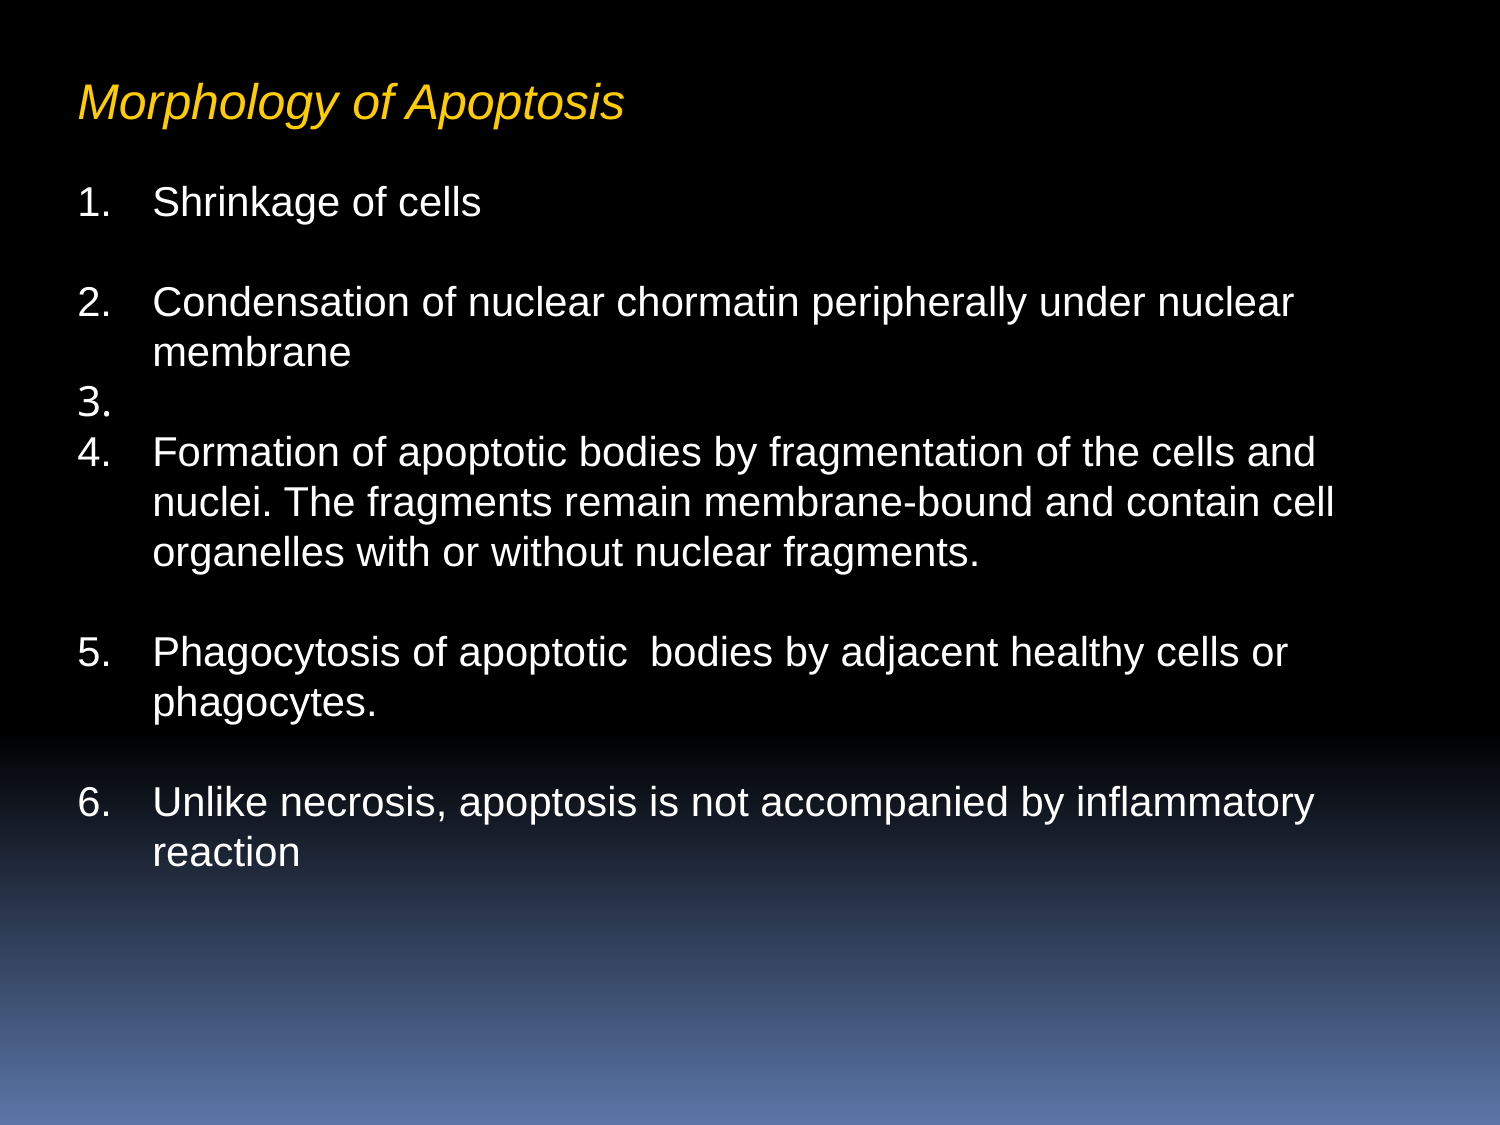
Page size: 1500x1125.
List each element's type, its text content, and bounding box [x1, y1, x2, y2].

text_box Morphology of Apoptosis Shrinkage of cells Condensation of nuclear chormatin peripherally under nuclear membrane Formation of apoptotic bodies by fragmentation of the cells and nuclei. The fragments remain membrane-bound and contain cell organelles with or without nuclear fragments. Phagocytosis of apoptotic bodies by adjacent healthy cells or phagocytes. Unlike necrosis, apoptosis is not accompanied by inflammatory reaction [62, 62, 1450, 928]
